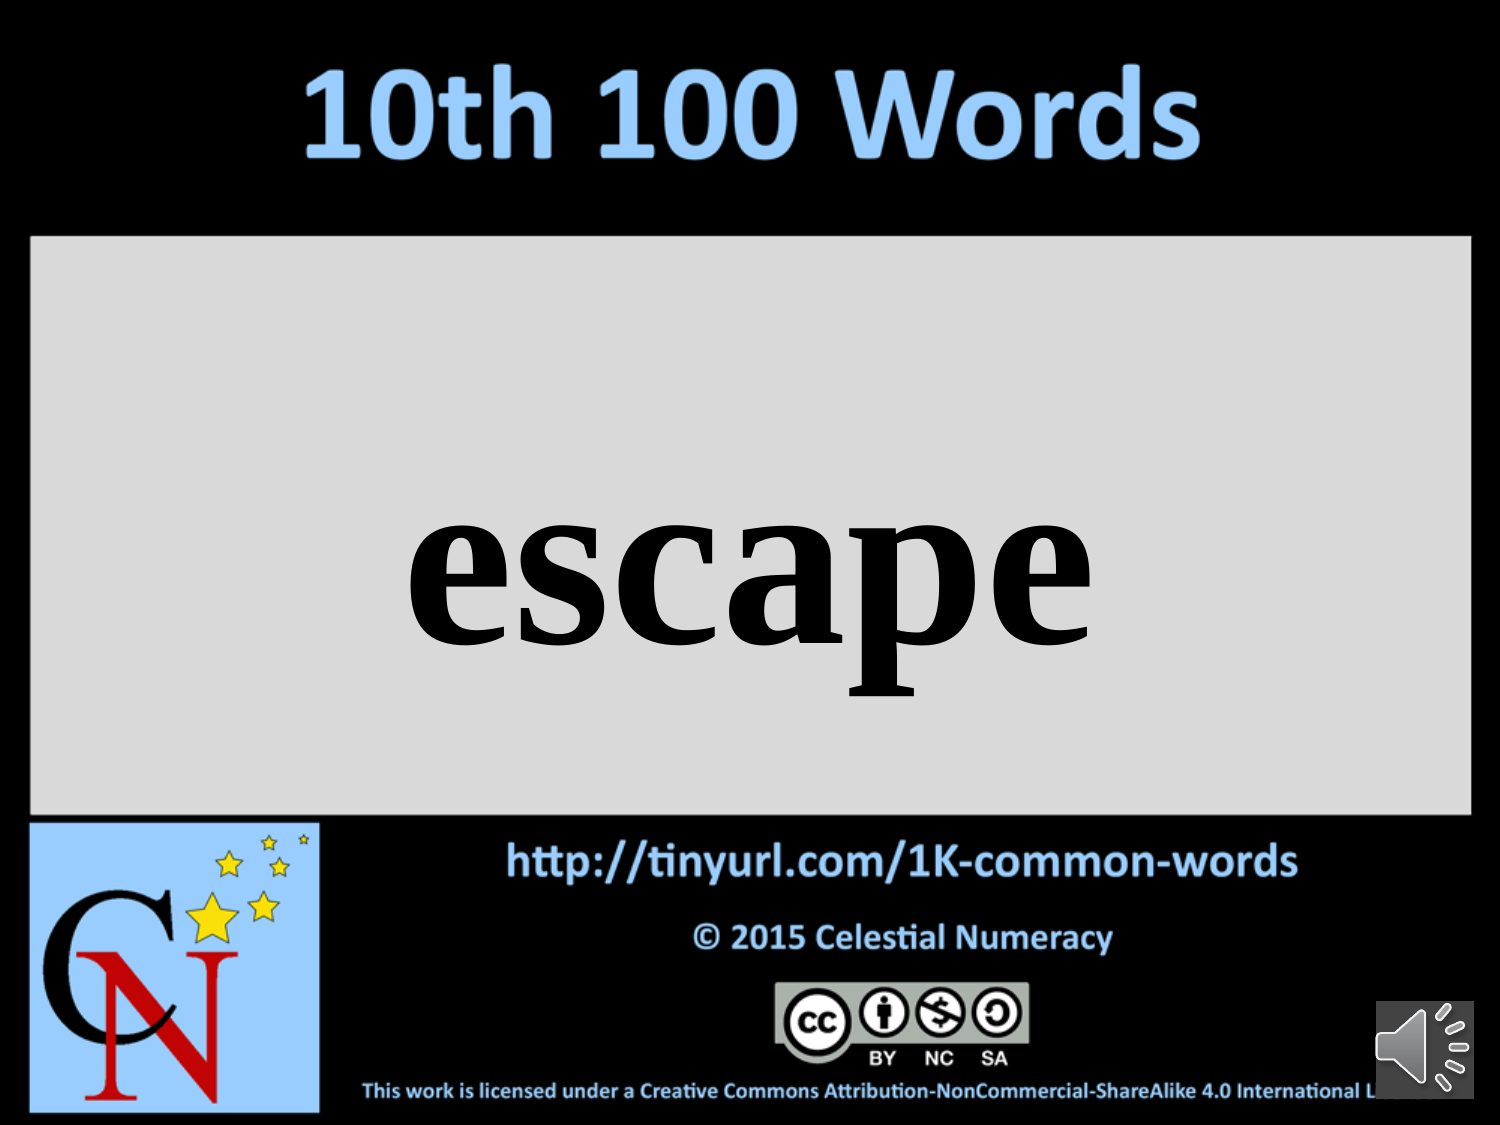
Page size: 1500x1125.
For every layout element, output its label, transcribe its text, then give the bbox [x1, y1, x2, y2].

title escape [103, 453, 1397, 672]
picture [0, 0, 1500, 1125]
